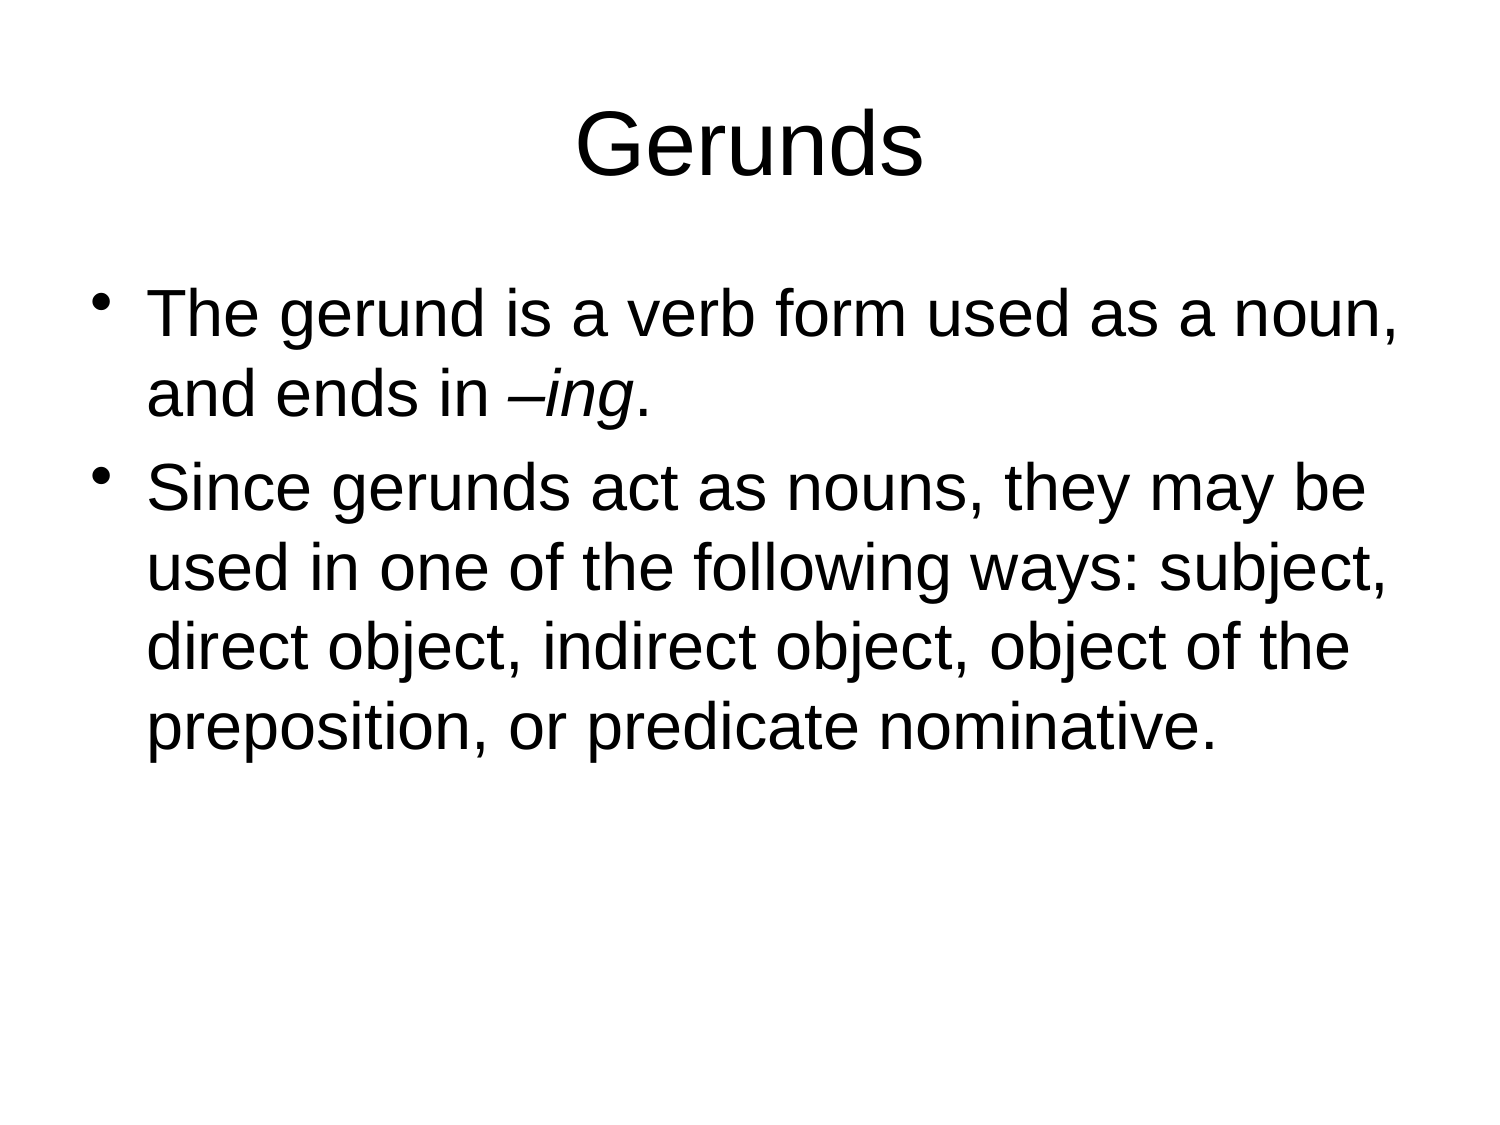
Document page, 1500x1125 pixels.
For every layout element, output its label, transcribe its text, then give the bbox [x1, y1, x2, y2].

title Gerunds [74, 44, 1426, 233]
list The gerund is a verb form used as a noun, and ends in –ing. Since gerunds act as nouns, they may be used in one of the following ways: subject, direct object, indirect object, object of the preposition, or predicate nominative. [74, 262, 1426, 1006]
